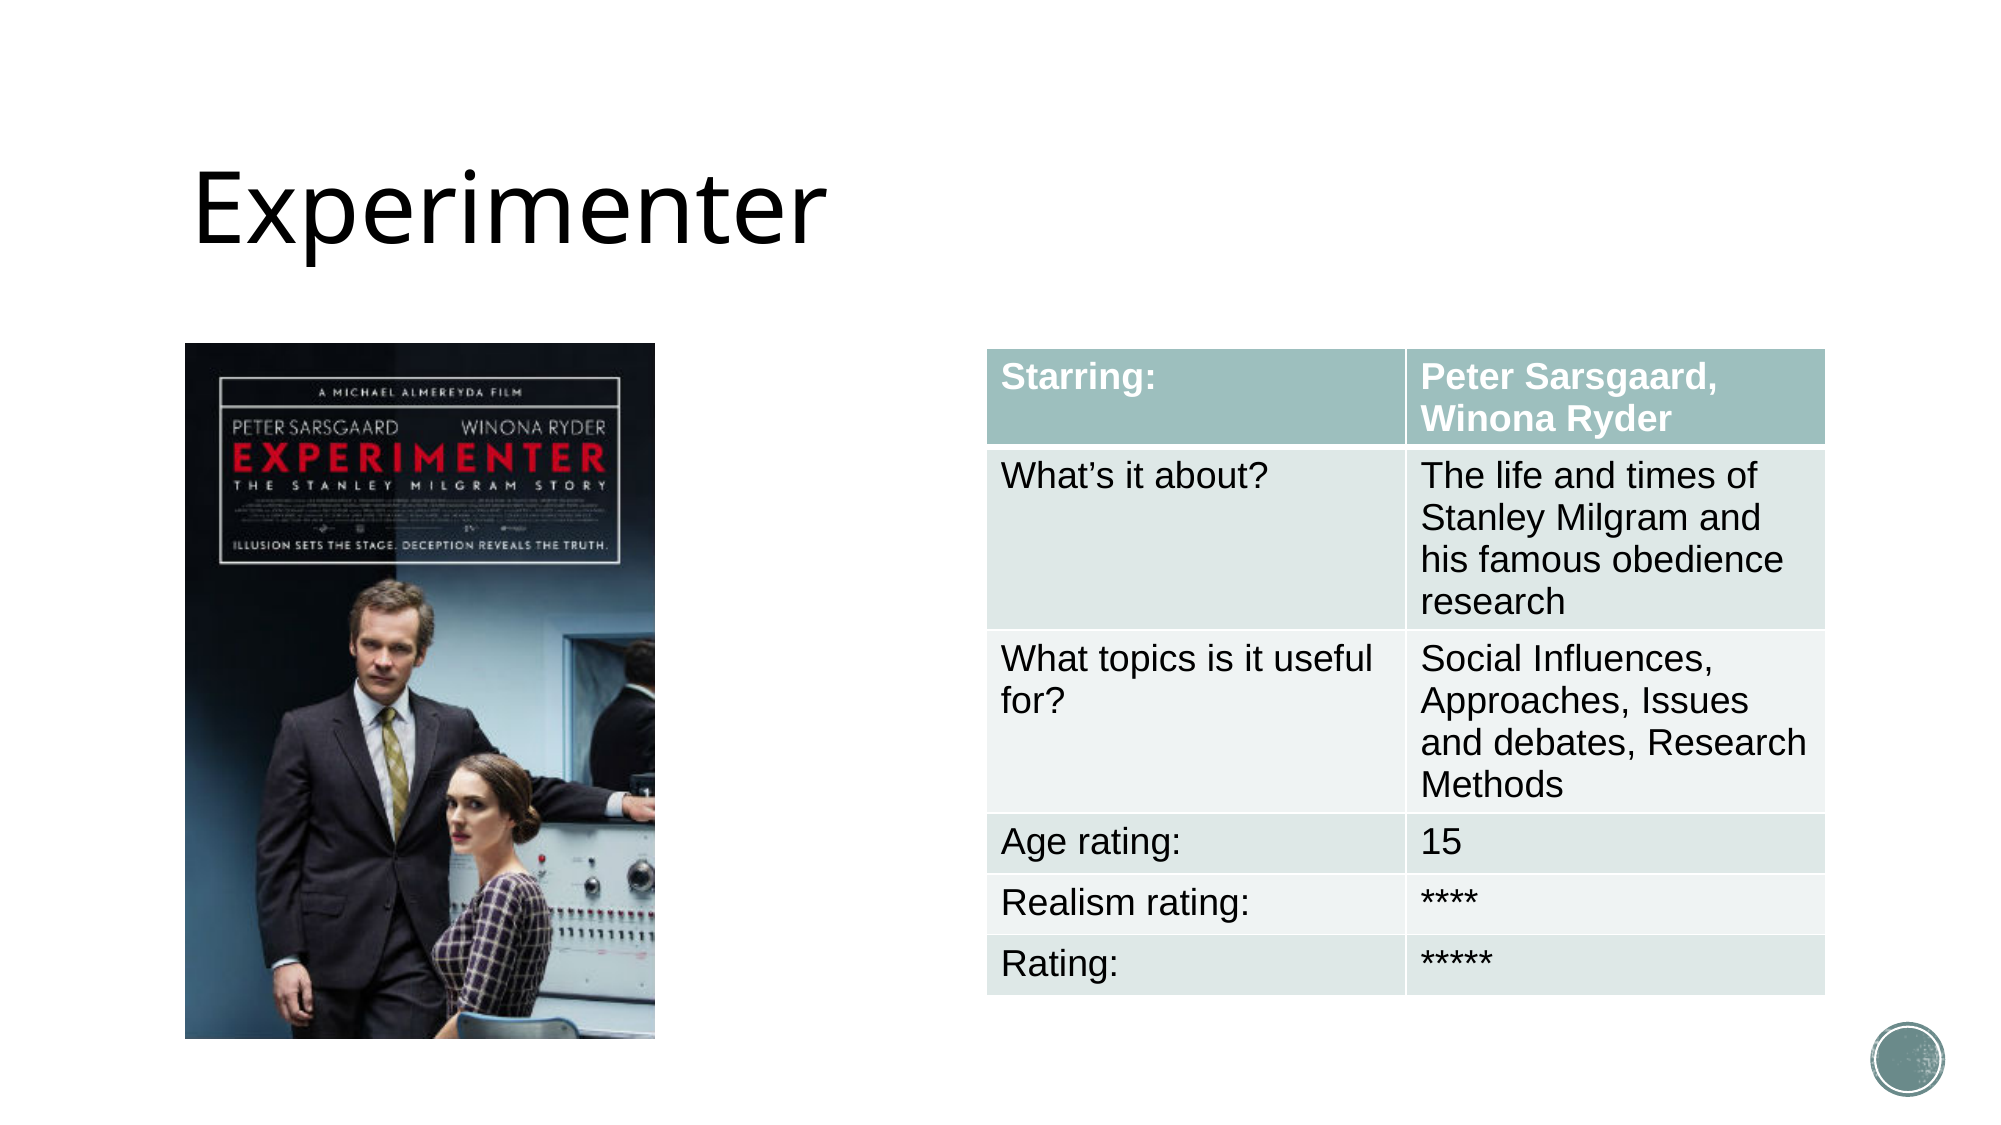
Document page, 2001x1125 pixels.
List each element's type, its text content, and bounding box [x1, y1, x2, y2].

table_cell **** [1407, 875, 1825, 934]
table_header Starring: [987, 349, 1405, 444]
table_cell Age rating: [987, 814, 1405, 873]
picture [185, 343, 655, 1039]
table_header Peter Sarsgaard, Winona Ryder [1407, 349, 1825, 444]
table_cell 15 [1407, 814, 1825, 873]
title Experimenter [175, 79, 1826, 344]
table_cell What topics is it useful for? [987, 631, 1405, 812]
table_cell Rating: [987, 935, 1405, 995]
table_cell What’s it about? [987, 450, 1405, 629]
table_cell Social Influences, Approaches, Issues and debates, Research Methods [1407, 631, 1825, 812]
table_cell The life and times of Stanley Milgram and his famous obedience research [1407, 450, 1825, 629]
table_cell ***** [1407, 935, 1825, 995]
table_cell Realism rating: [987, 875, 1405, 934]
